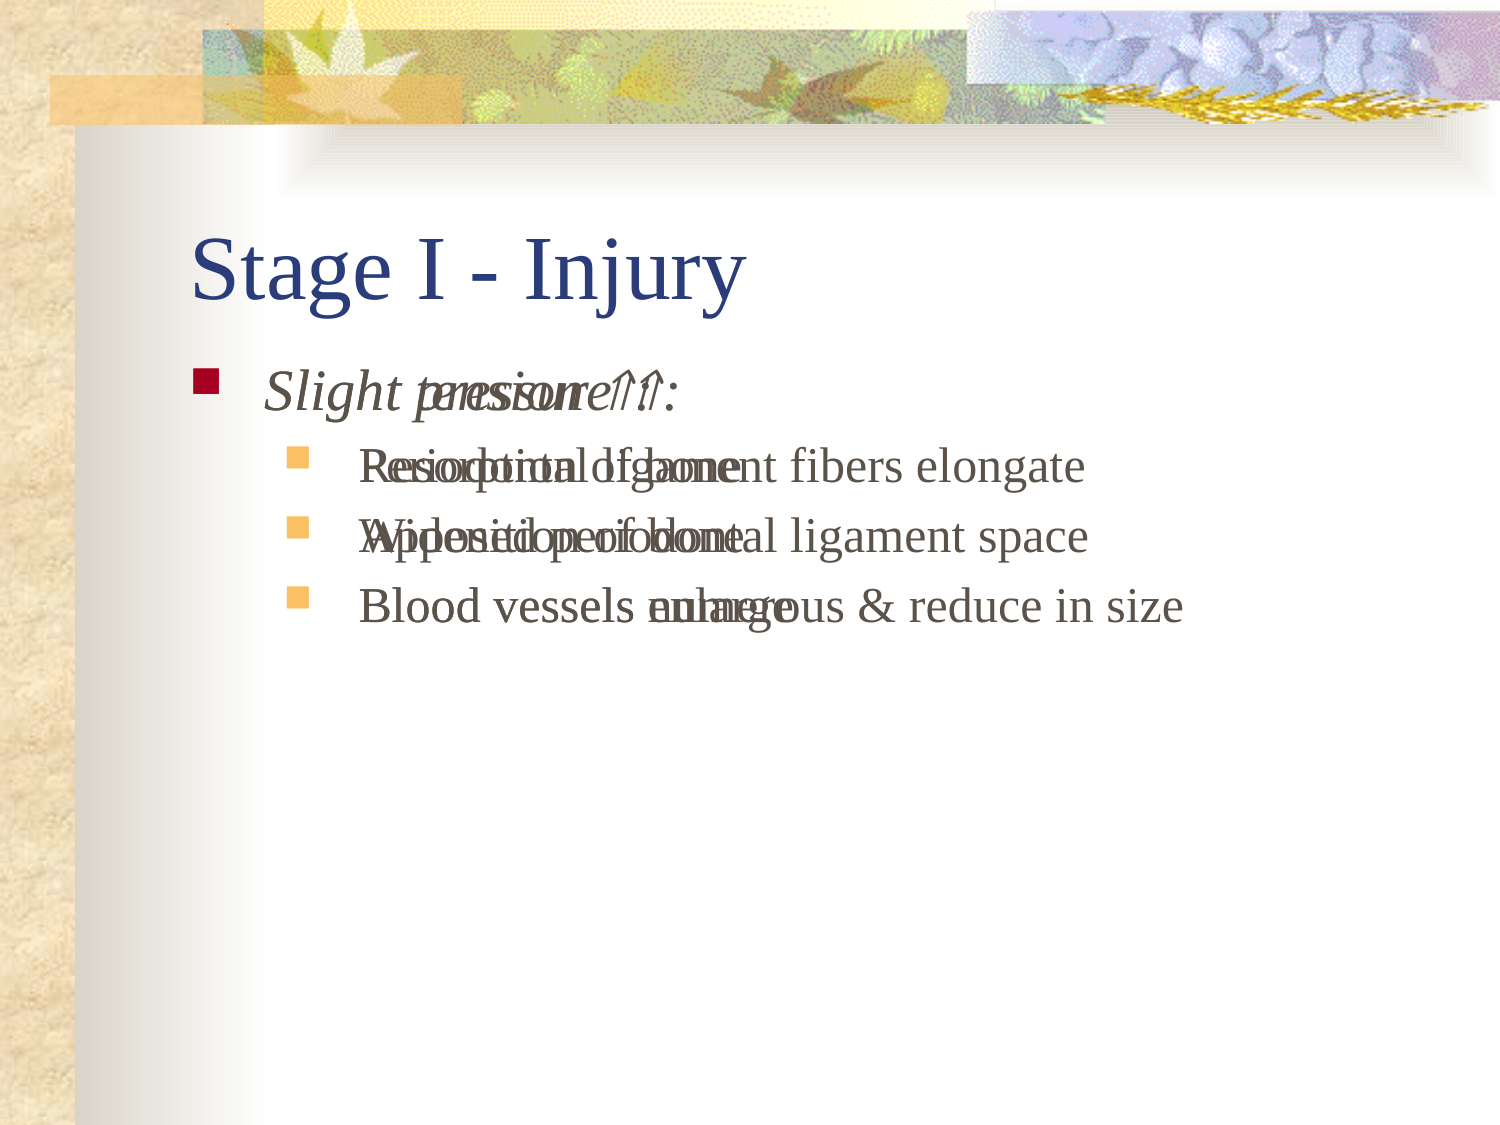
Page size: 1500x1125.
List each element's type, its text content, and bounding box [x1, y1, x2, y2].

title Stage I - Injury [174, 137, 1450, 325]
list Slight tension : Periodontal ligament fibers elongate Apposition of bone Blood vessels enlarge [174, 344, 1450, 1020]
picture [0, 0, 1500, 1125]
